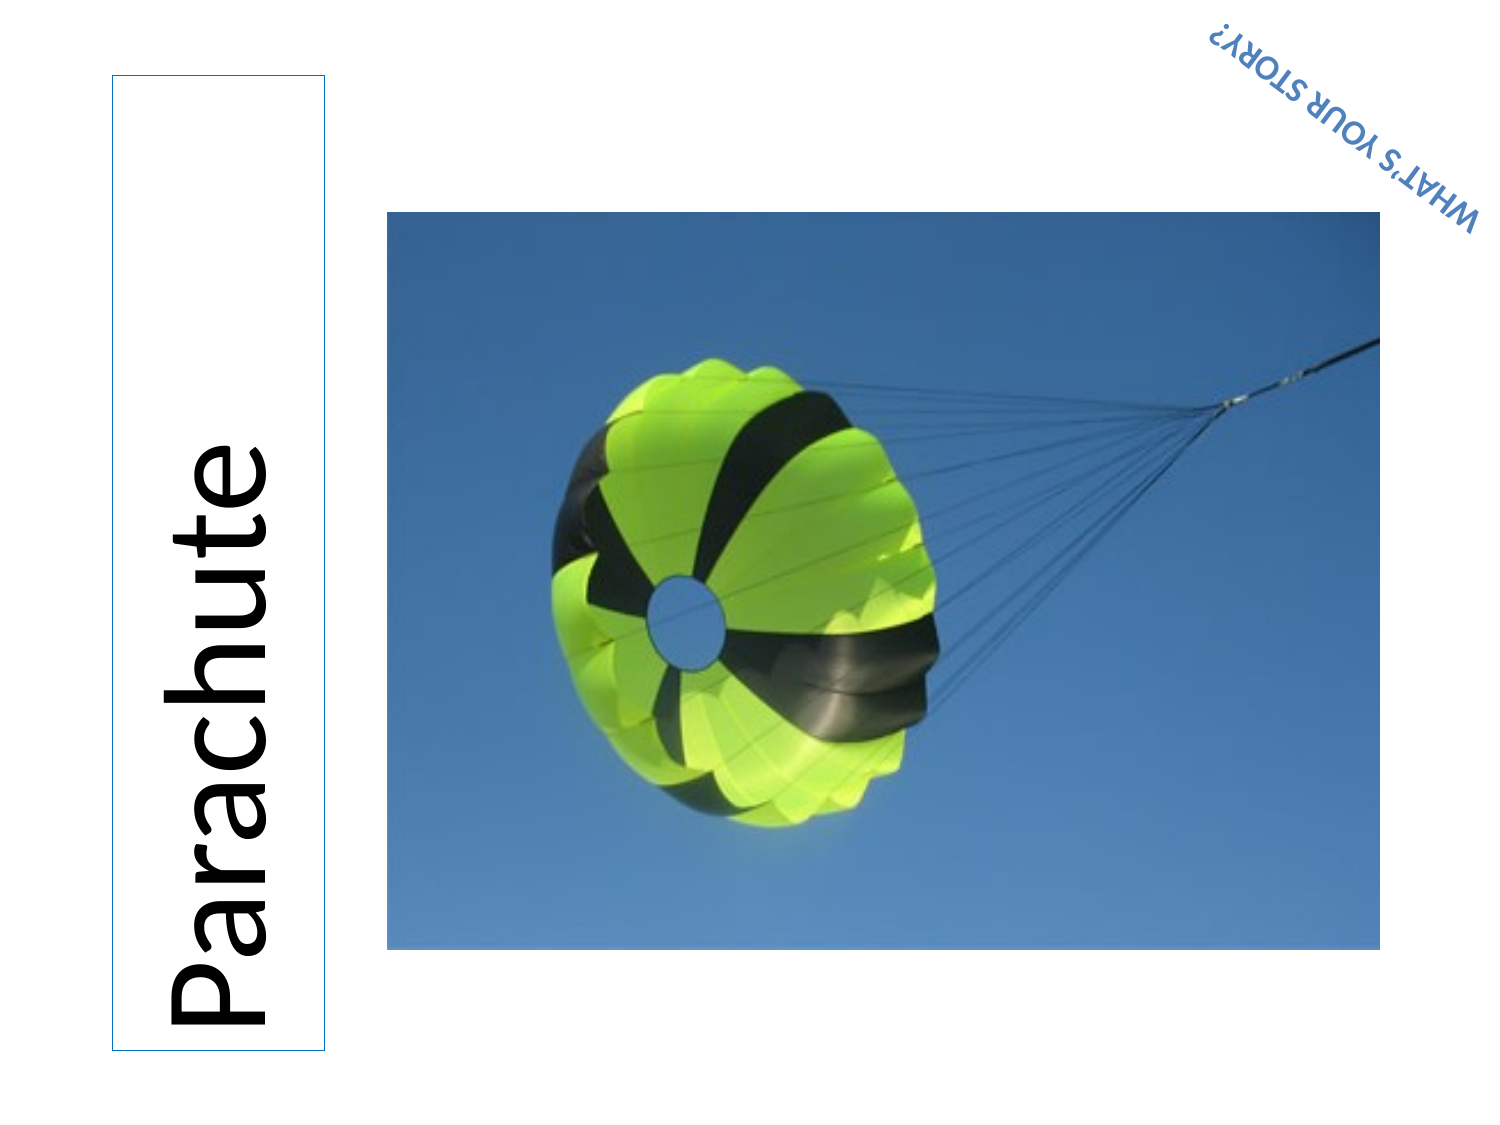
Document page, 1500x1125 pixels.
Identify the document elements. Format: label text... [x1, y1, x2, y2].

list Parachute [112, 75, 325, 1051]
text_box What’s your story? [1162, 0, 1500, 276]
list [387, 212, 1381, 951]
